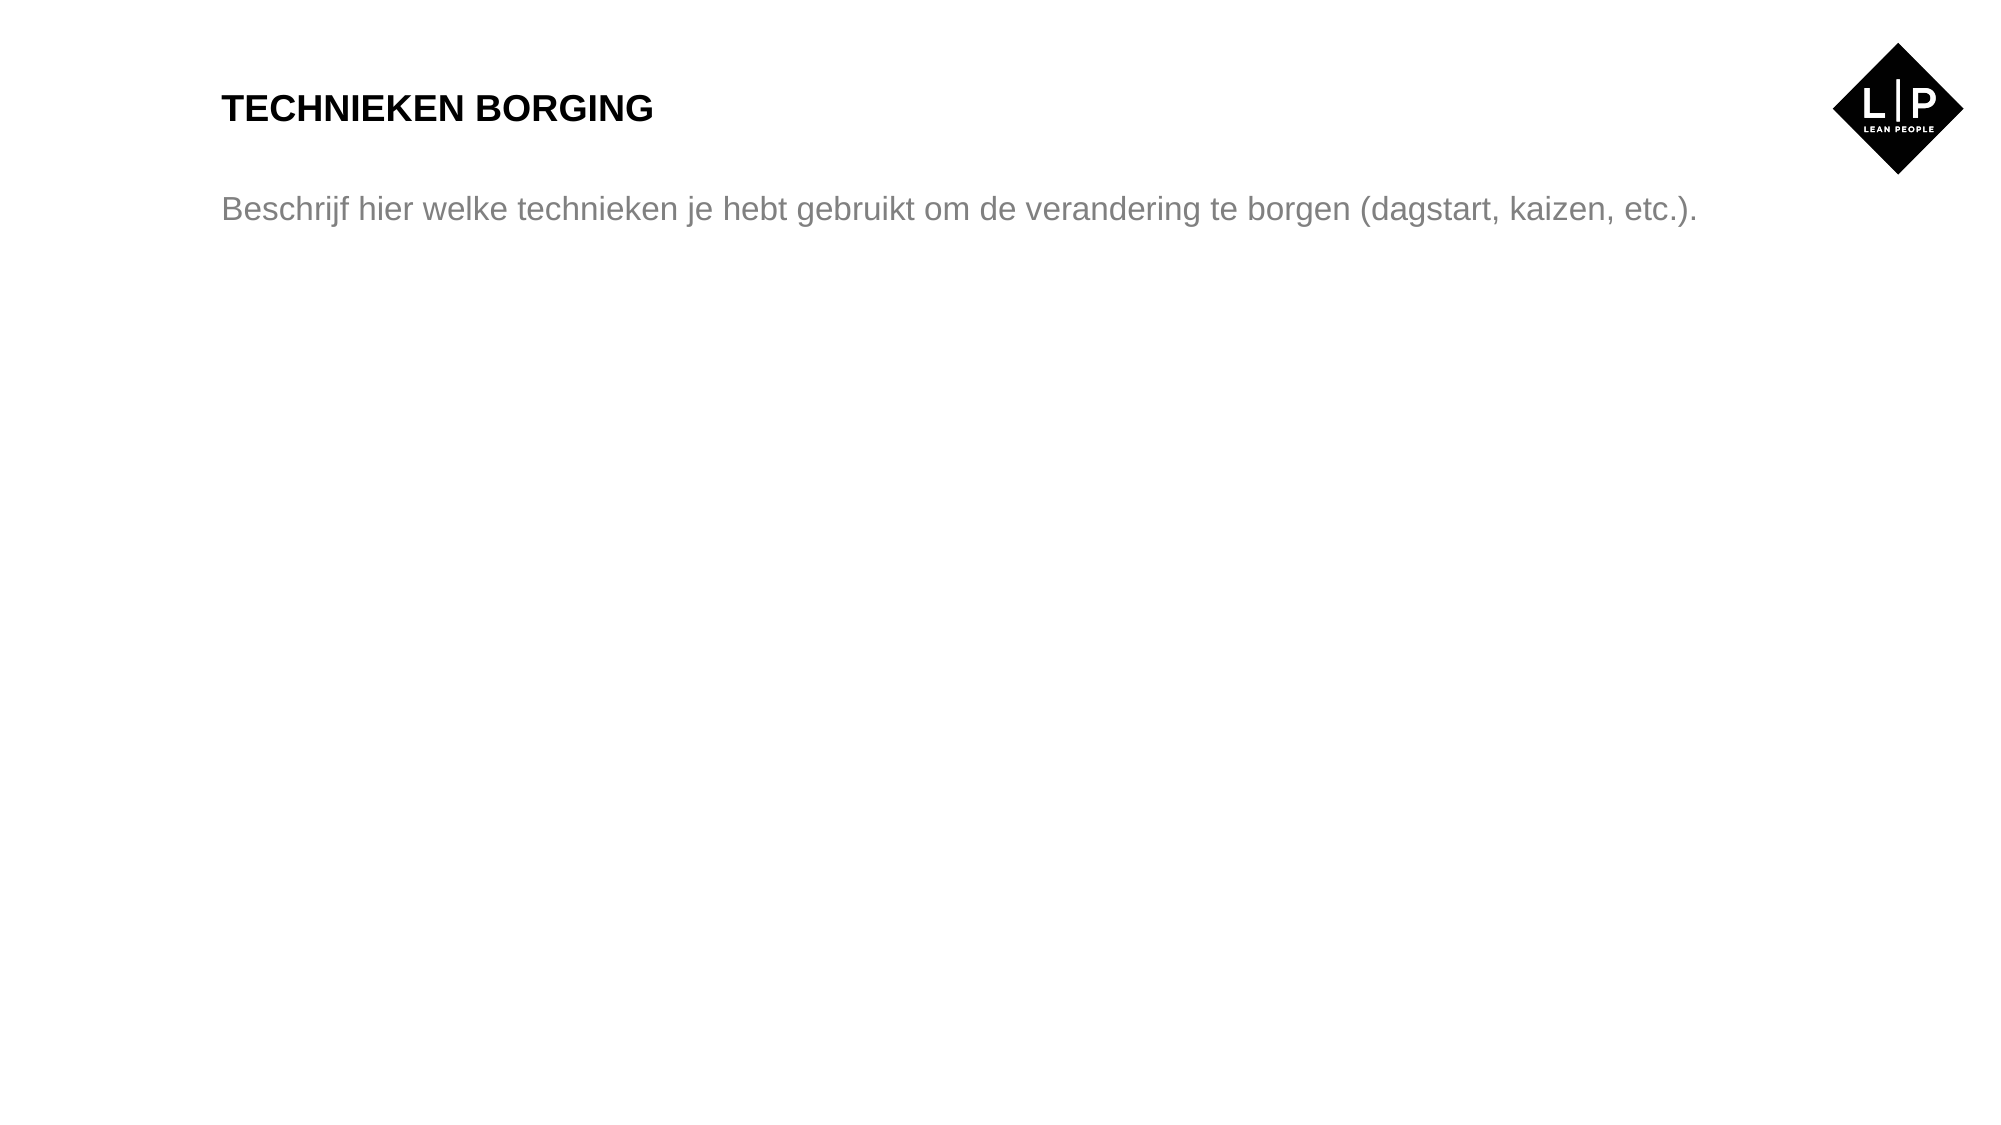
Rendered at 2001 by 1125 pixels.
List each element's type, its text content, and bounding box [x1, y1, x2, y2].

picture [1822, 31, 1975, 185]
list Beschrijf hier welke technieken je hebt gebruikt om de verandering te borgen (dagstart, kaizen, etc.). [206, 184, 1823, 958]
text_box TECHNIEKEN BORGING [206, 64, 1142, 154]
